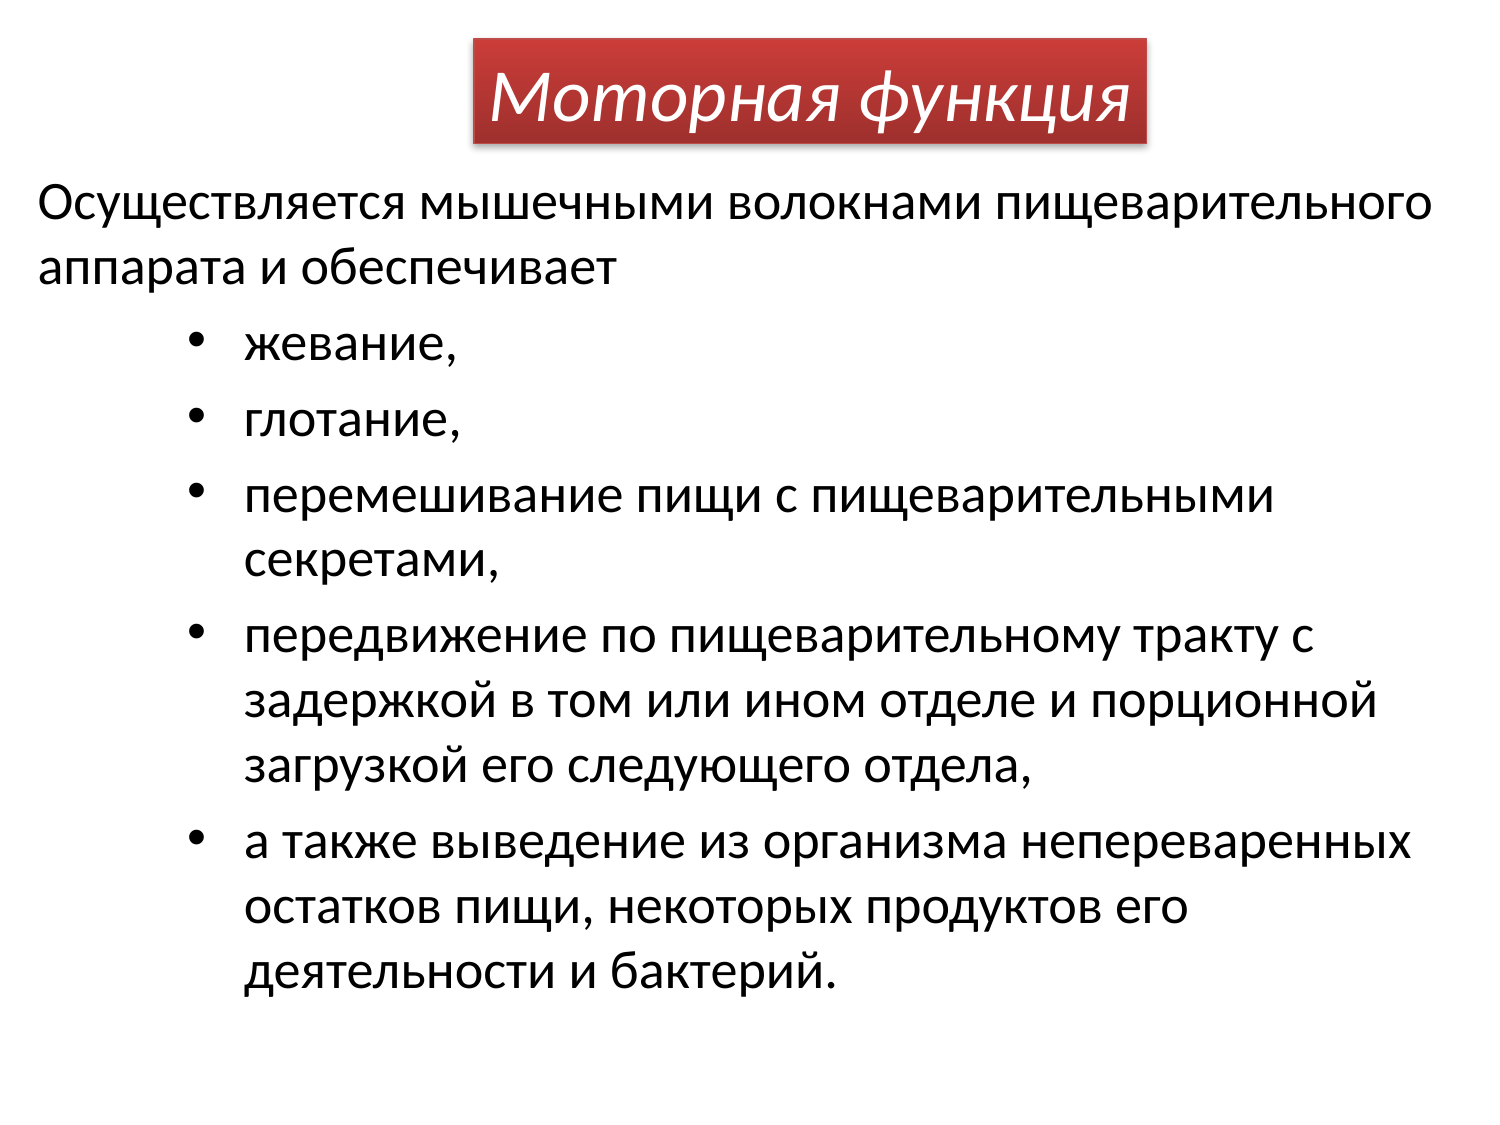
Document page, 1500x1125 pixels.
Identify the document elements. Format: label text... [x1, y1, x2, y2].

text_box Моторная функция [473, 38, 1147, 144]
list Осуществляется мышечными волокнами пищеварительного аппарата и обеспечивает жевание, глотание, перемешивание пищи с пищеварительными секретами, передвижение по пищеварительному тракту с задержкой в том или ином отделе и порционной загрузкой его следующего отдела, а также выведение из организма непереваренных остатков пищи, некоторых продуктов его деятельности и бактерий. [22, 158, 1500, 1120]
